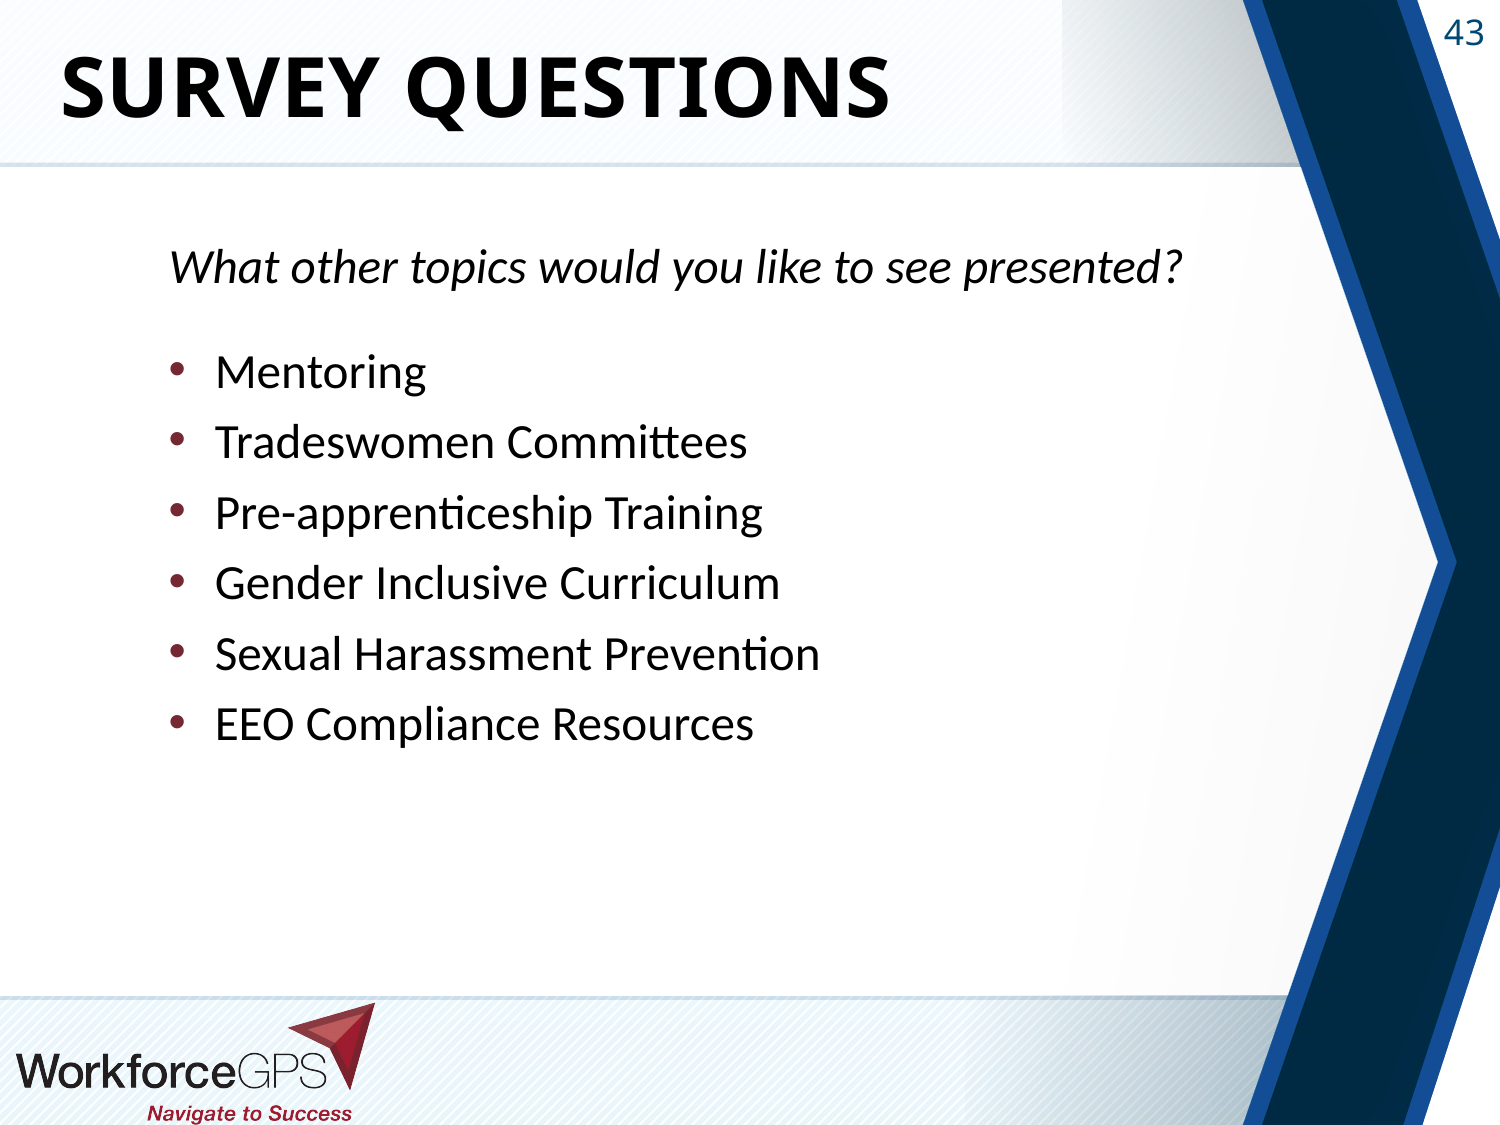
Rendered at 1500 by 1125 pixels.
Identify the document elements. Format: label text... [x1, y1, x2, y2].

picture [1230, 0, 1500, 1125]
picture [12, 1001, 379, 1125]
title Survey Questions [45, 43, 1179, 140]
list What other topics would you like to see presented? Mentoring Tradeswomen Committees Pre-apprenticeship Training Gender Inclusive Curriculum Sexual Harassment Prevention EEO Compliance Resources [79, 226, 1205, 784]
